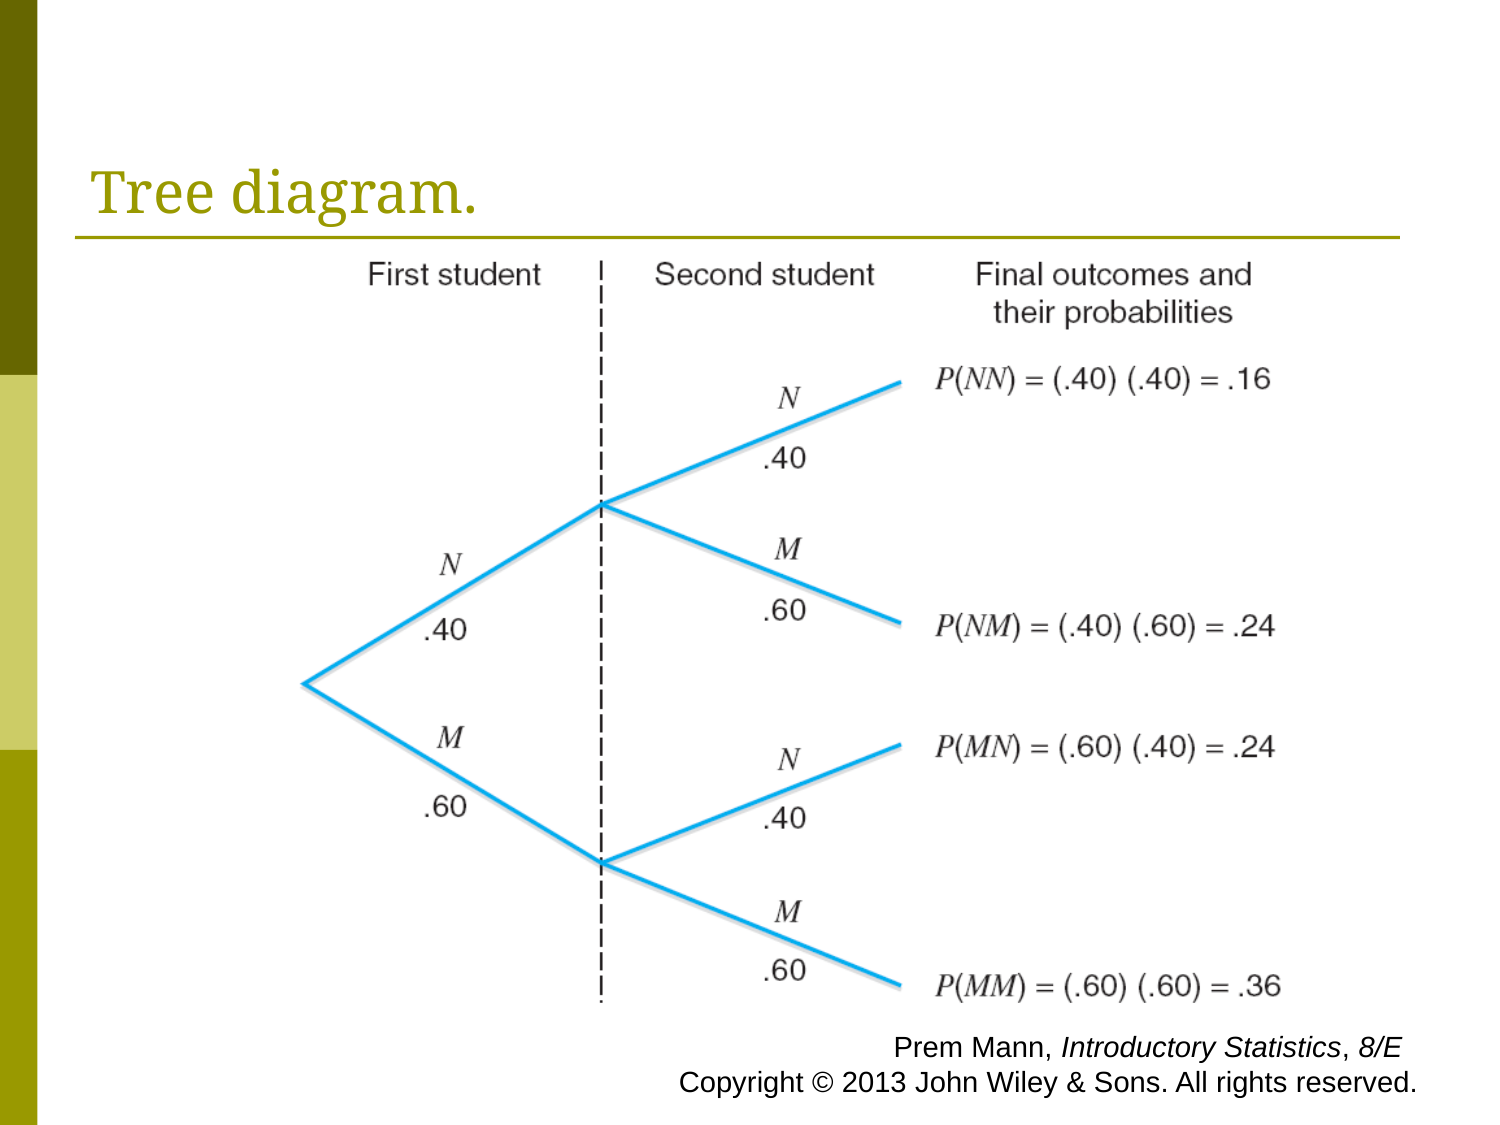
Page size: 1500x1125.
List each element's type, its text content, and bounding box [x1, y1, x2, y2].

title Tree diagram. [75, 45, 1425, 233]
picture [243, 249, 1313, 1016]
text_box Prem Mann, Introductory Statistics, 8/E Copyright © 2013 John Wiley & Sons. All rights reserved. [664, 1020, 1449, 1106]
